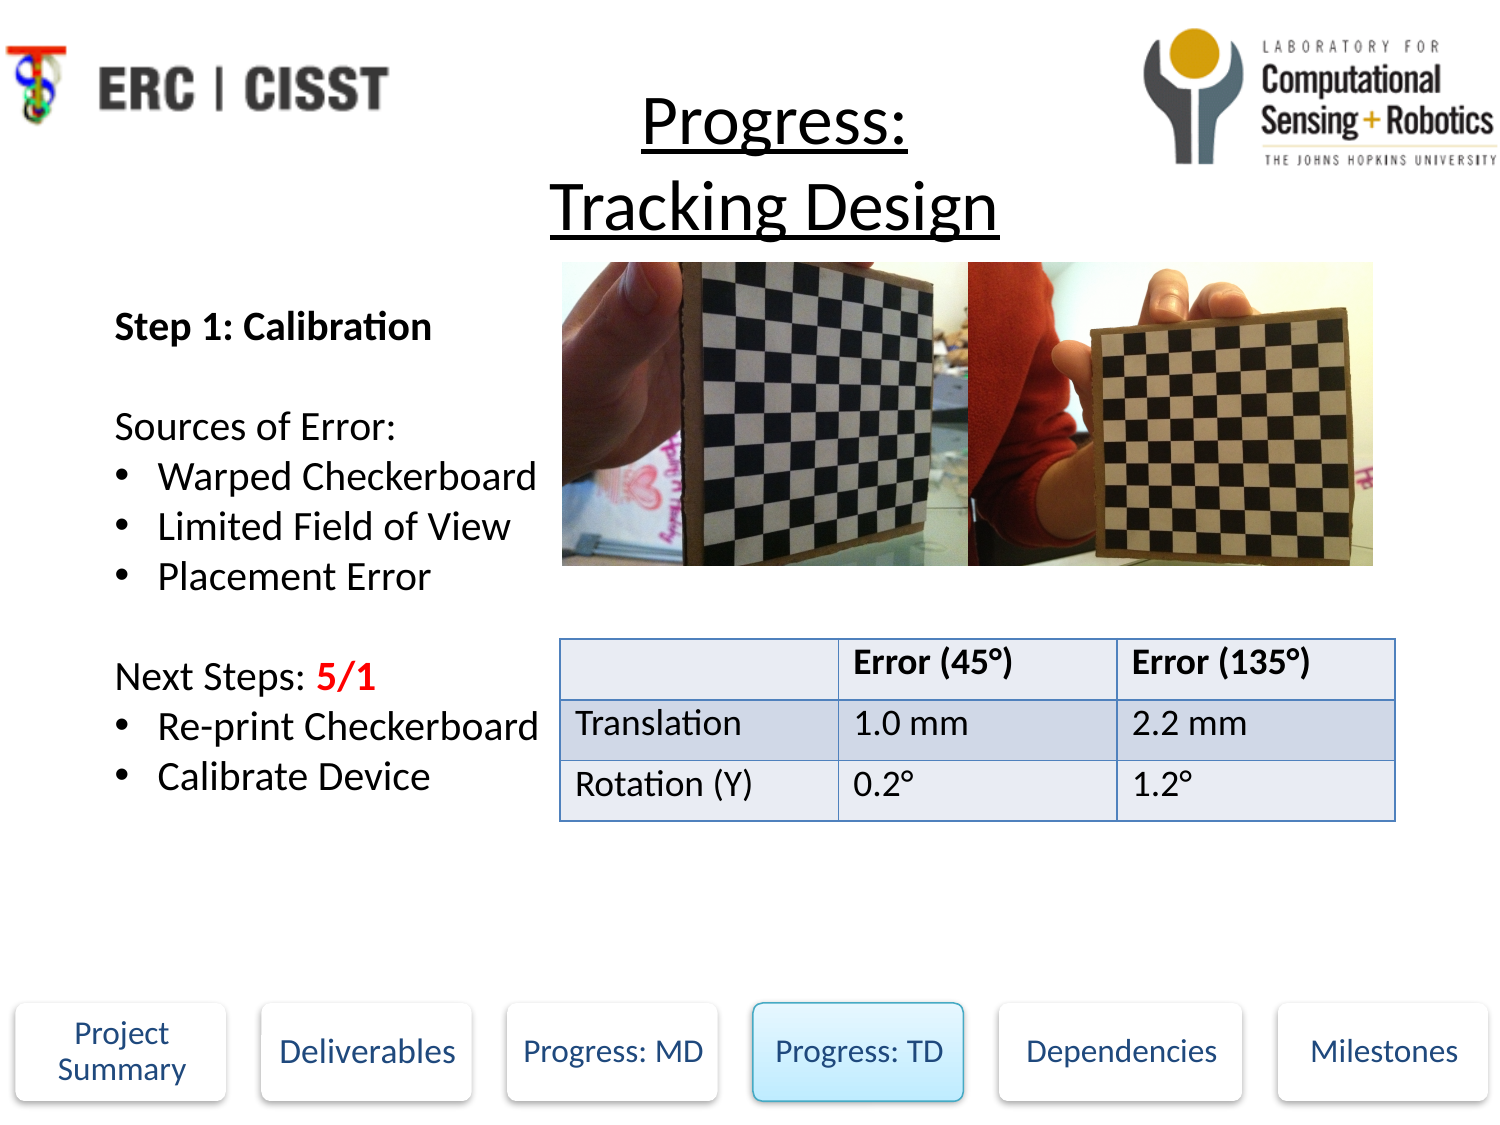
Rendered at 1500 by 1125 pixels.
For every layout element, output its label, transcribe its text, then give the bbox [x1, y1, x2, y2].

table_cell Rotation (Y) [561, 761, 838, 820]
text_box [14, 1002, 1489, 1102]
table_cell 2.2 mm [1118, 701, 1394, 760]
table_header [561, 640, 838, 699]
picture [562, 261, 1373, 566]
table_cell Translation [561, 701, 838, 760]
table_header Error (45°) [839, 640, 1116, 699]
picture [1121, 18, 1500, 172]
picture [0, 32, 399, 139]
text_box Step 1: Calibration Sources of Error: Warped Checkerboard Limited Field of View Placement Error Next Steps: 5/1 Re-print Checkerboard Calibrate Device [99, 291, 1423, 942]
text_box Progress: Tracking Design [99, 65, 1450, 253]
table_cell 1.0 mm [839, 701, 1116, 760]
table_cell 1.2° [1118, 761, 1394, 820]
table_cell 0.2° [839, 761, 1116, 820]
table_header Error (135°) [1118, 640, 1394, 699]
